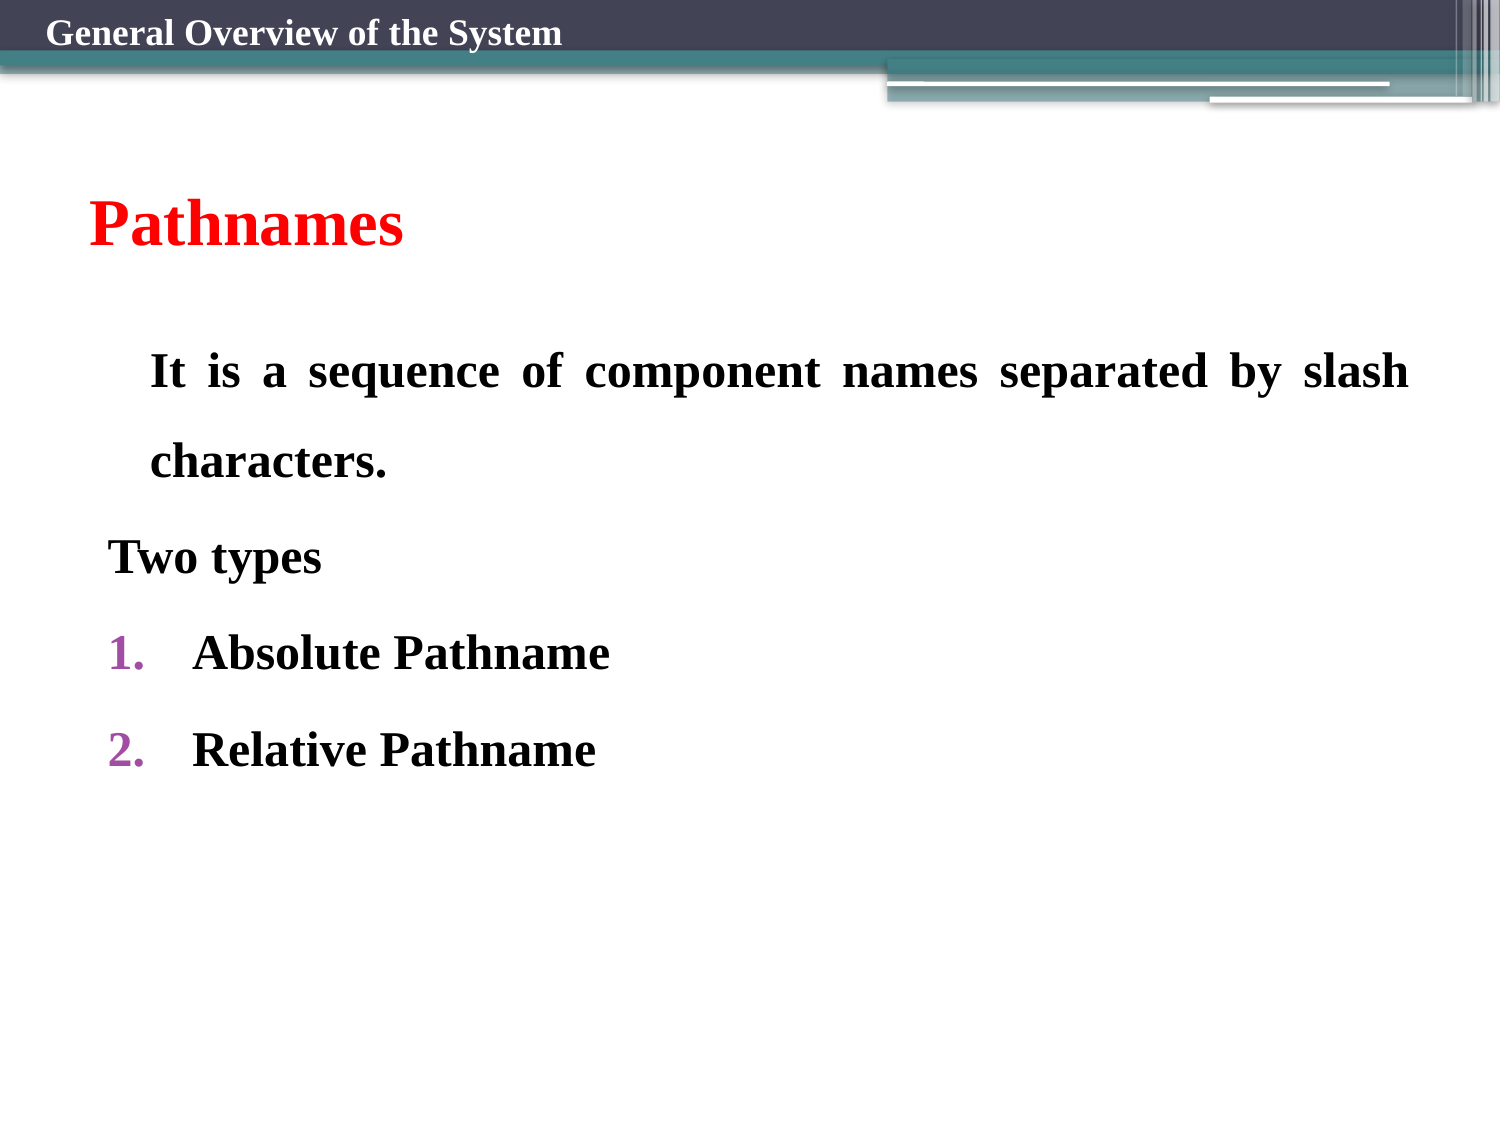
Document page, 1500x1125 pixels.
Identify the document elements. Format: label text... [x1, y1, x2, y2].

text_box General Overview of the System [30, 0, 579, 106]
list It is a sequence of component names separated by slash characters. Two types Absolute Pathname Relative Pathname [75, 299, 1425, 1079]
title Pathnames [75, 149, 1425, 288]
